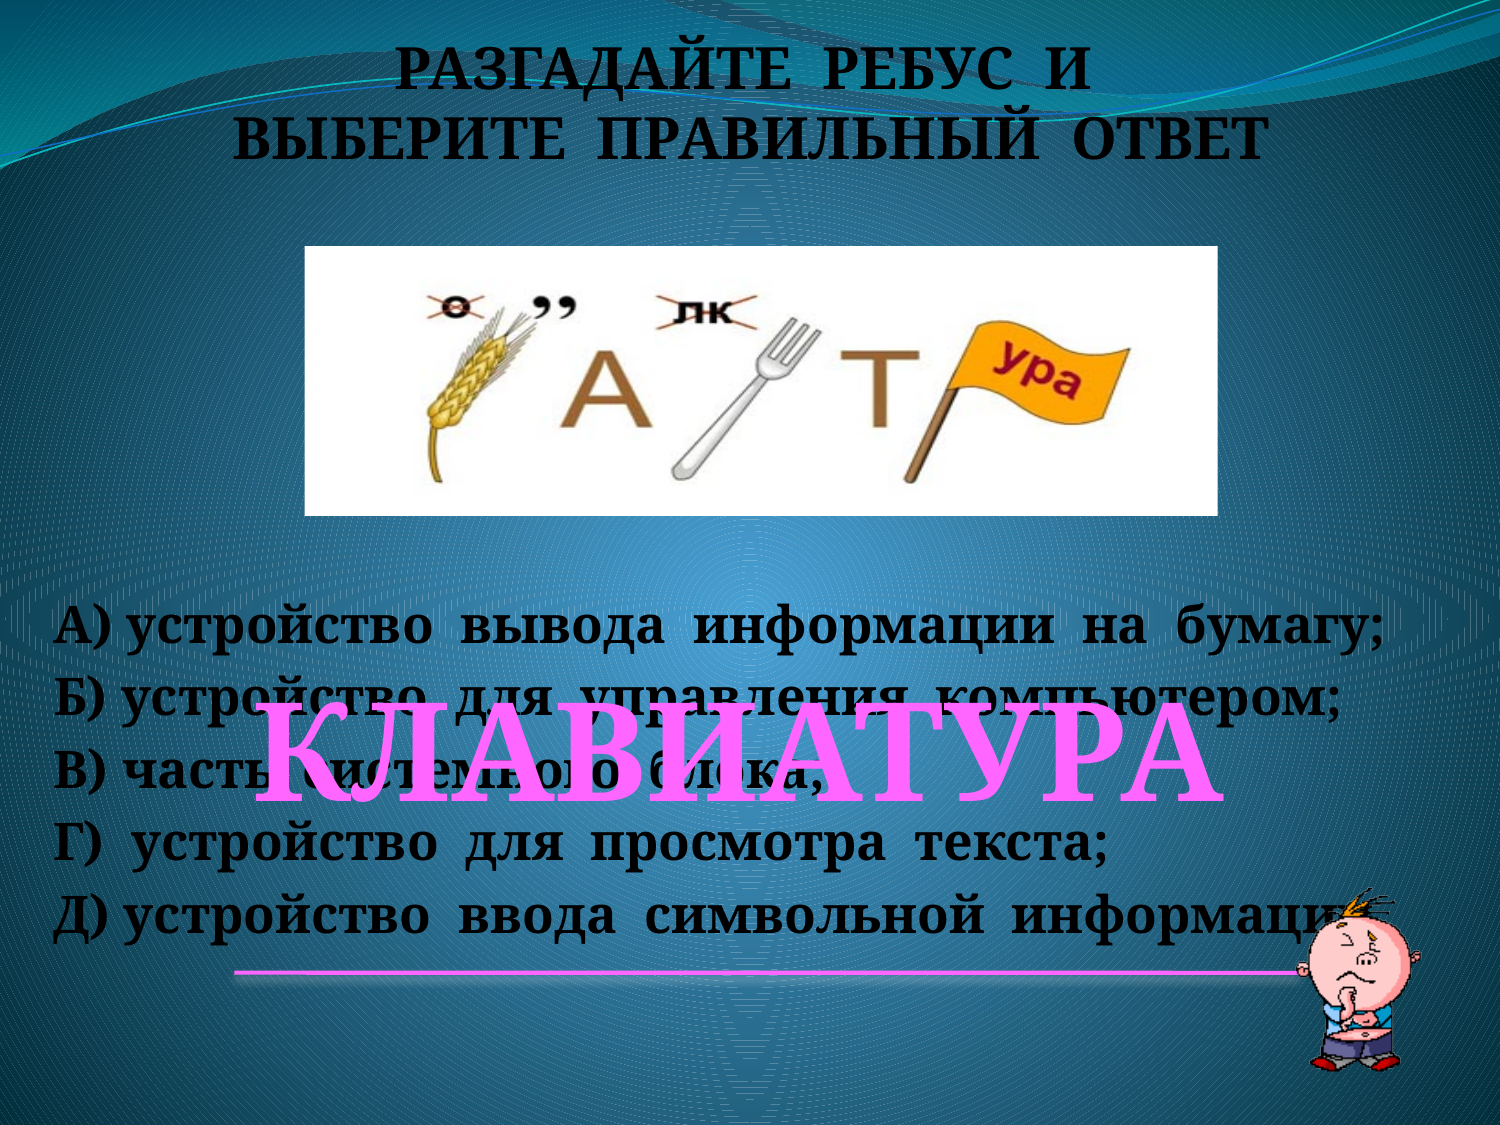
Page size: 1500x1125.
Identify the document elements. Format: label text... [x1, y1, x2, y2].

subtitle А) устройство вывода информации на бумагу; Б) устройство для управления компьютером; В) часть системного блока; Г) устройство для просмотра текста; Д) устройство ввода символьной информации. [53, 583, 1400, 1075]
text_box КЛАВИАТУРА [222, 656, 1254, 836]
text_box Разгадайте ребус и Выберите правильный ответ [217, 23, 1285, 179]
picture [304, 245, 1218, 516]
picture [1277, 855, 1448, 1075]
text_box КОДИРОВАНИЕ [230, 973, 1273, 1075]
text_box КОДИРОВАНИЕ [1269, 856, 1277, 970]
